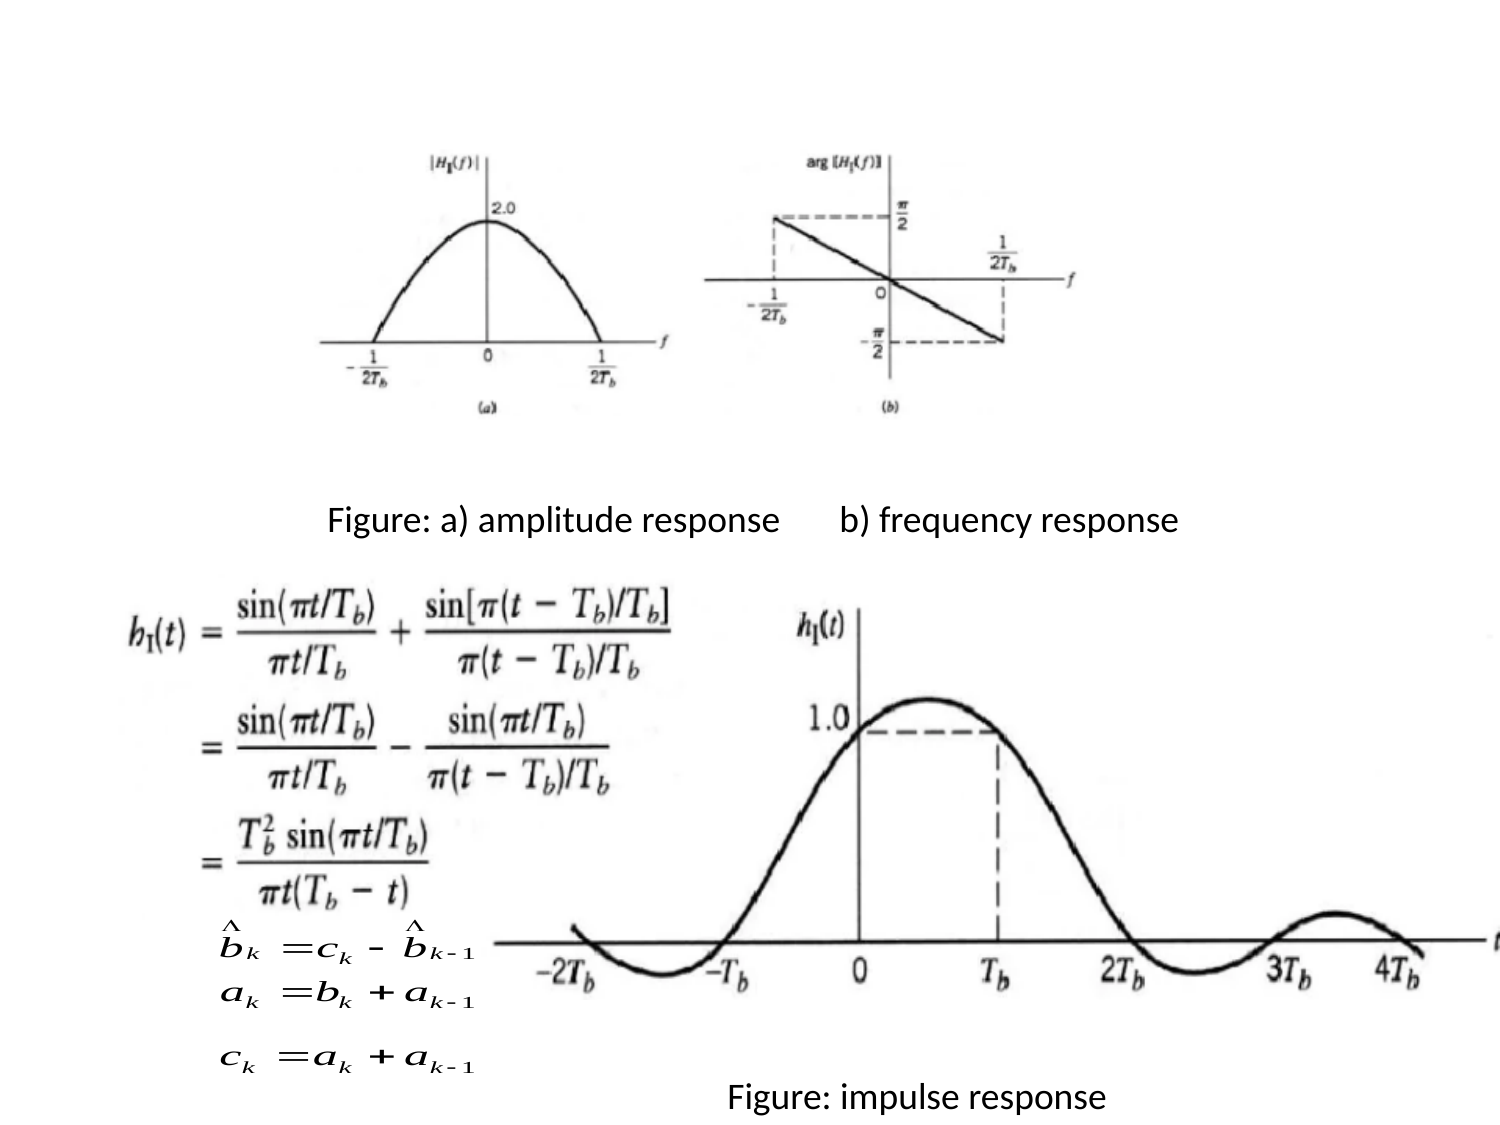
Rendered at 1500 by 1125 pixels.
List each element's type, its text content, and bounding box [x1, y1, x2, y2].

text_box Figure: impulse response [712, 1064, 1450, 1125]
picture [262, 149, 1155, 441]
picture [99, 574, 1500, 1001]
text_box Figure: a) amplitude response b) frequency response [312, 487, 1250, 548]
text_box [212, 912, 488, 1101]
